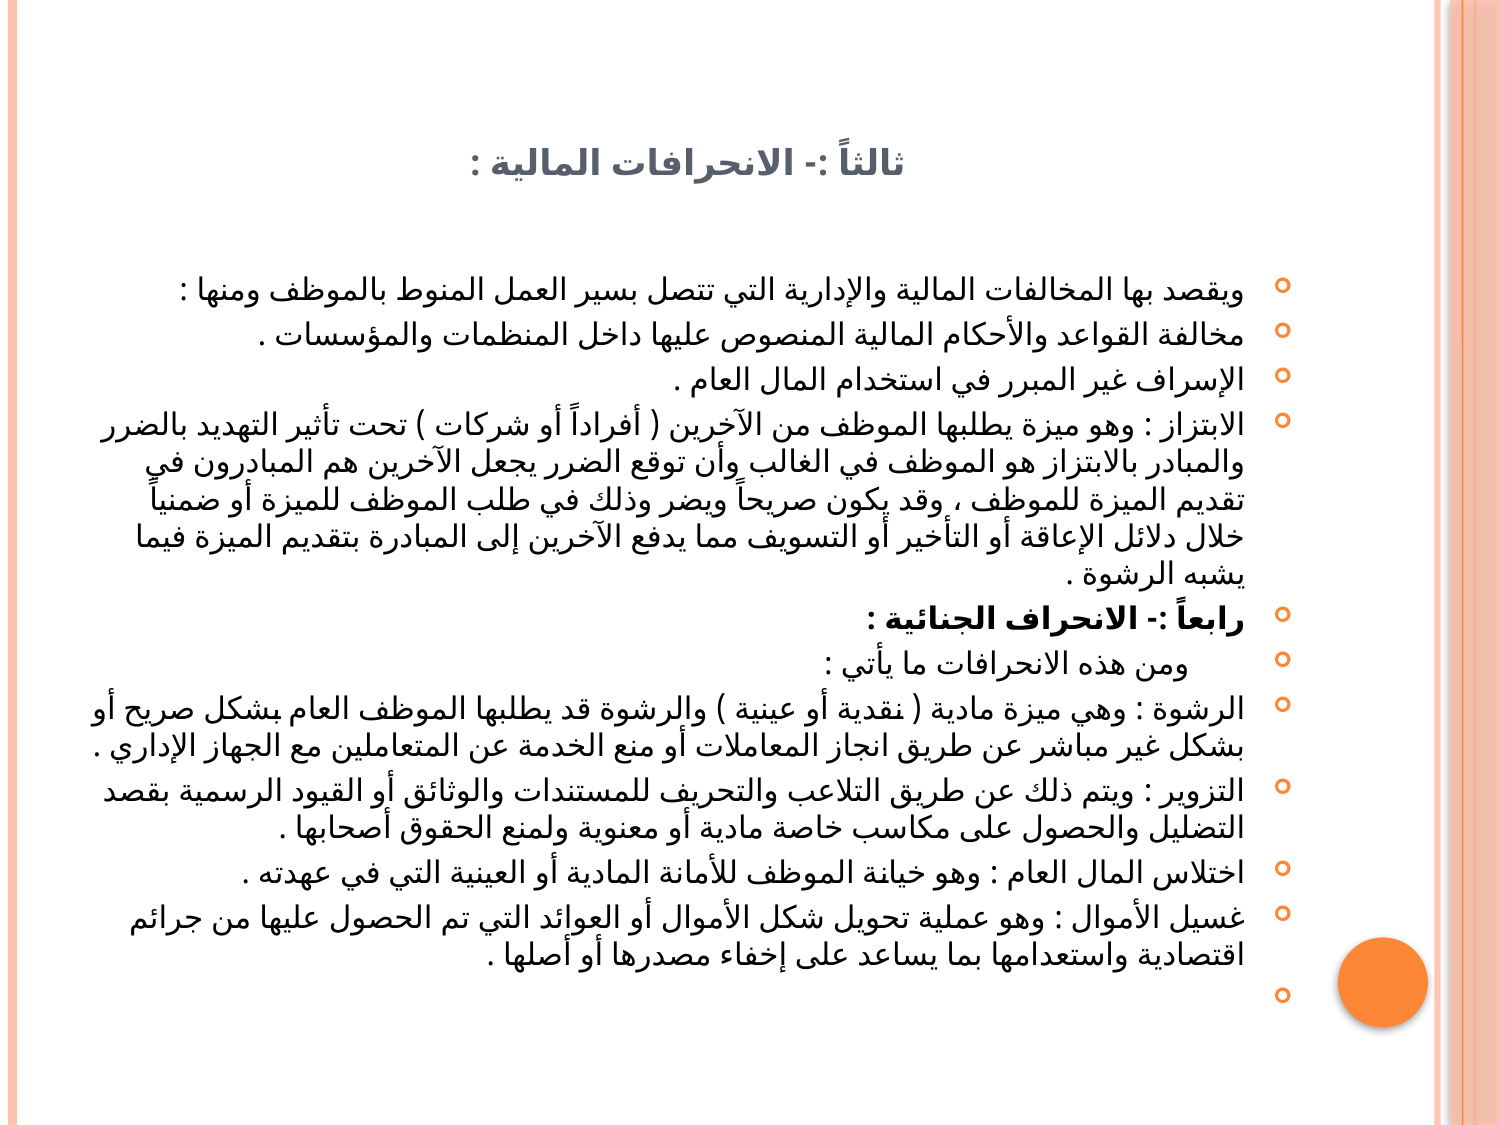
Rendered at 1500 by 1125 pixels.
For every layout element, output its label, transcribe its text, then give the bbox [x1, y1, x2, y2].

title ثالثاً :- الانحرافات المالية : [75, 45, 1300, 233]
text_box [1054, 574, 1095, 634]
list ويقصد بها المخالفات المالية والإدارية التي تتصل بسير العمل المنوط بالموظف ومنها : مخالفة القواعد والأحكام المالية المنصوص عليها داخل المنظمات والمؤسسات . الإسراف غير المبرر في استخدام المال العام . الابتزاز : وهو ميزة يطلبها الموظف من الآخرين ( أفراداً أو شركات ) تحت تأثير التهديد بالضرر والمبادر بالابتزاز هو الموظف في الغالب وأن توقع الضرر يجعل الآخرين هم المبادرون في تقديم الميزة للموظف ، وقد يكون صريحاً ويضر وذلك في طلب الموظف للميزة أو ضمنياً خلال دلائل الإعاقة أو التأخير أو التسويف مما يدفع الآخرين إلى المبادرة بتقديم الميزة فيما يشبه الرشوة . رابعاً :- الانحراف الجنائية : ومن هذه الانحرافات ما يأتي : الرشوة : وهي ميزة مادية ( نقدية أو عينية ) والرشوة قد يطلبها الموظف العام بشكل صريح أو بشكل غير مباشر عن طريق انجاز المعاملات أو منع الخدمة عن المتعاملين مع الجهاز الإداري . التزوير : ويتم ذلك عن طريق التلاعب والتحريف للمستندات والوثائق أو القيود الرسمية بقصد التضليل والحصول على مكاسب خاصة مادية أو معنوية ولمنع الحقوق أصحابها . اختلاس المال العام : وهو خيانة الموظف للأمانة المادية أو العينية التي في عهدته . غسيل الأموال : وهو عملية تحويل شكل الأموال أو العوائد التي تم الحصول عليها من جرائم اقتصادية واستعدامها بما يساعد على إخفاء مصدرها أو أصلها . [75, 262, 1300, 1062]
